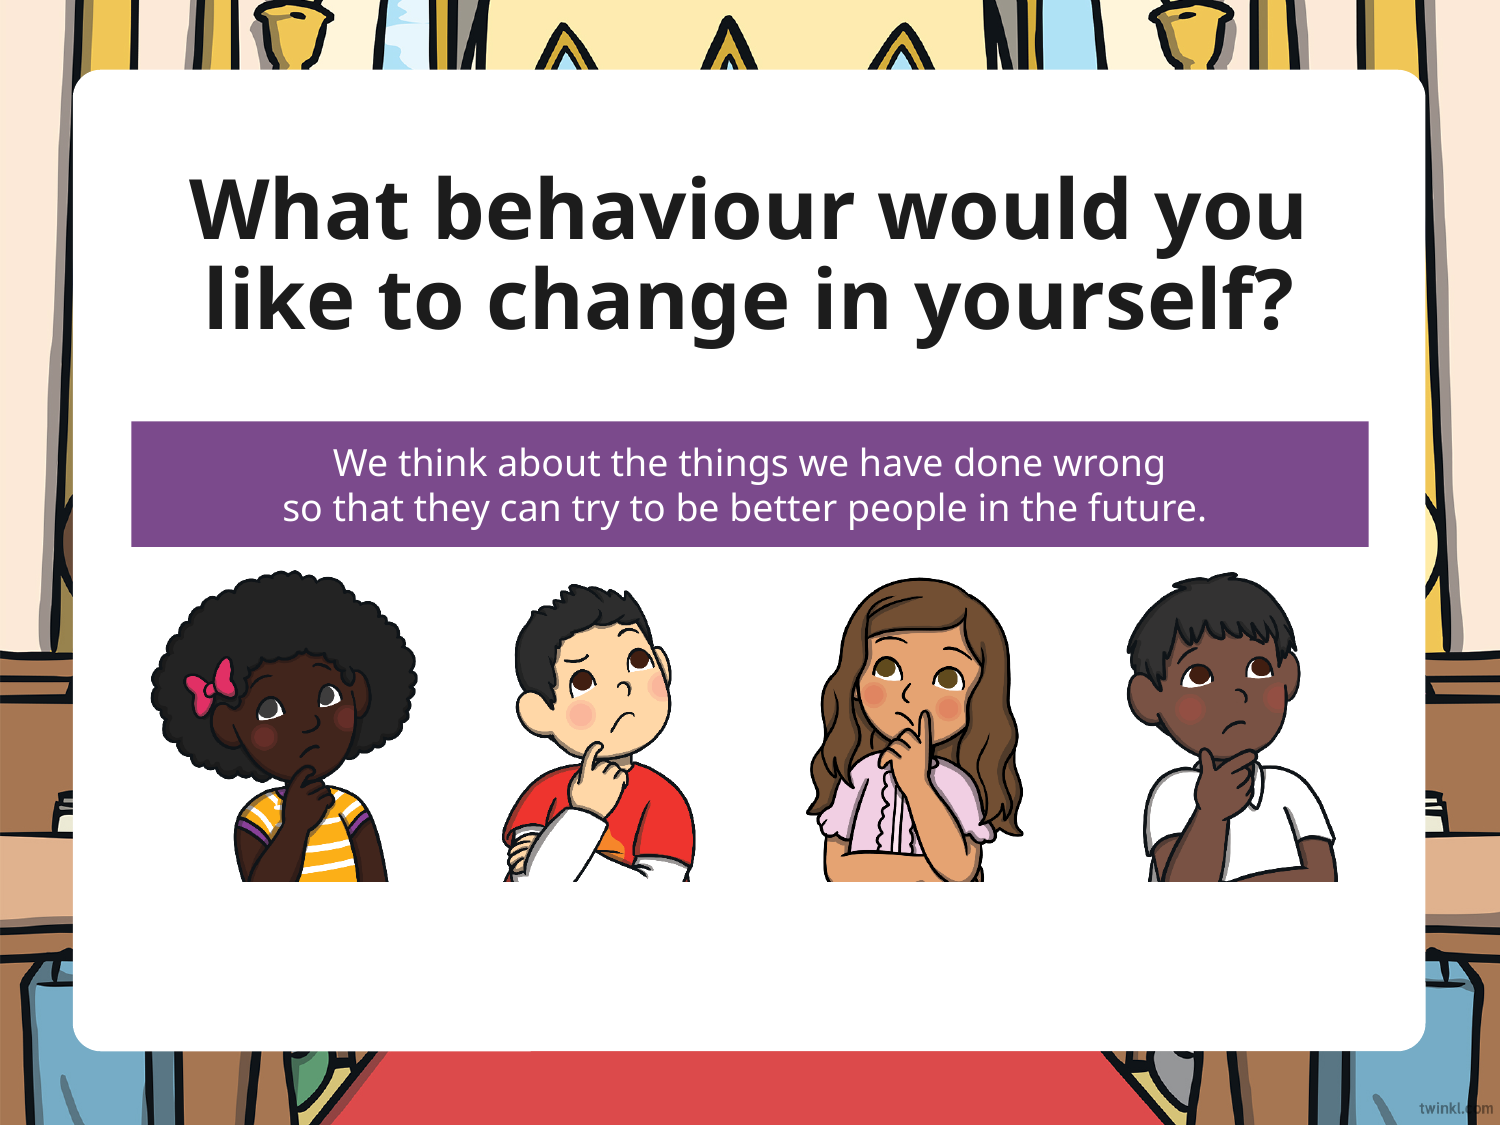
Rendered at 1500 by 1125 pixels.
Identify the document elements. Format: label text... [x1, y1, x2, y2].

text_box We think about the things we have done wrong so that they can try to be better people in the future. [130, 420, 1370, 548]
title What behaviour would you like to change in yourself? [73, 76, 1426, 438]
picture [0, 0, 1500, 1125]
